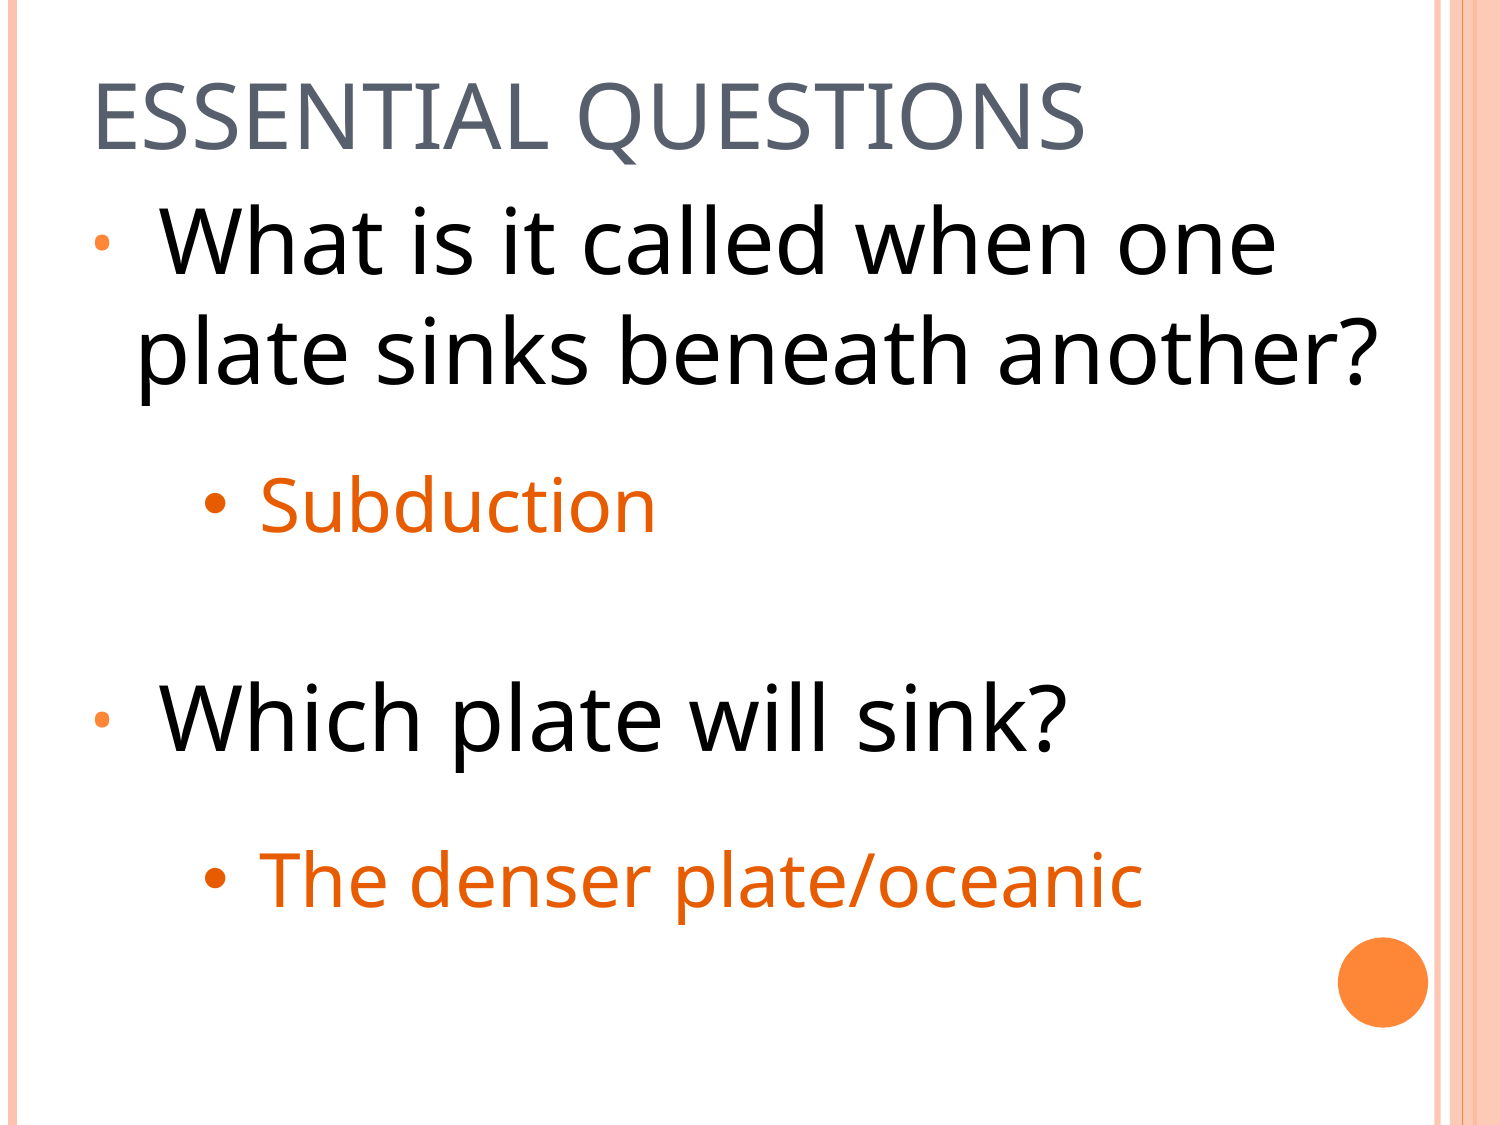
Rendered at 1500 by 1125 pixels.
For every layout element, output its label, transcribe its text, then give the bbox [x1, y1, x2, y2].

text_box The denser plate/oceanic [187, 825, 1400, 931]
list What is it called when one plate sinks beneath another? Which plate will sink? [75, 174, 1438, 1062]
text_box Subduction [187, 450, 1400, 556]
title ESSENTIAL QUESTIONS [75, 45, 1300, 174]
